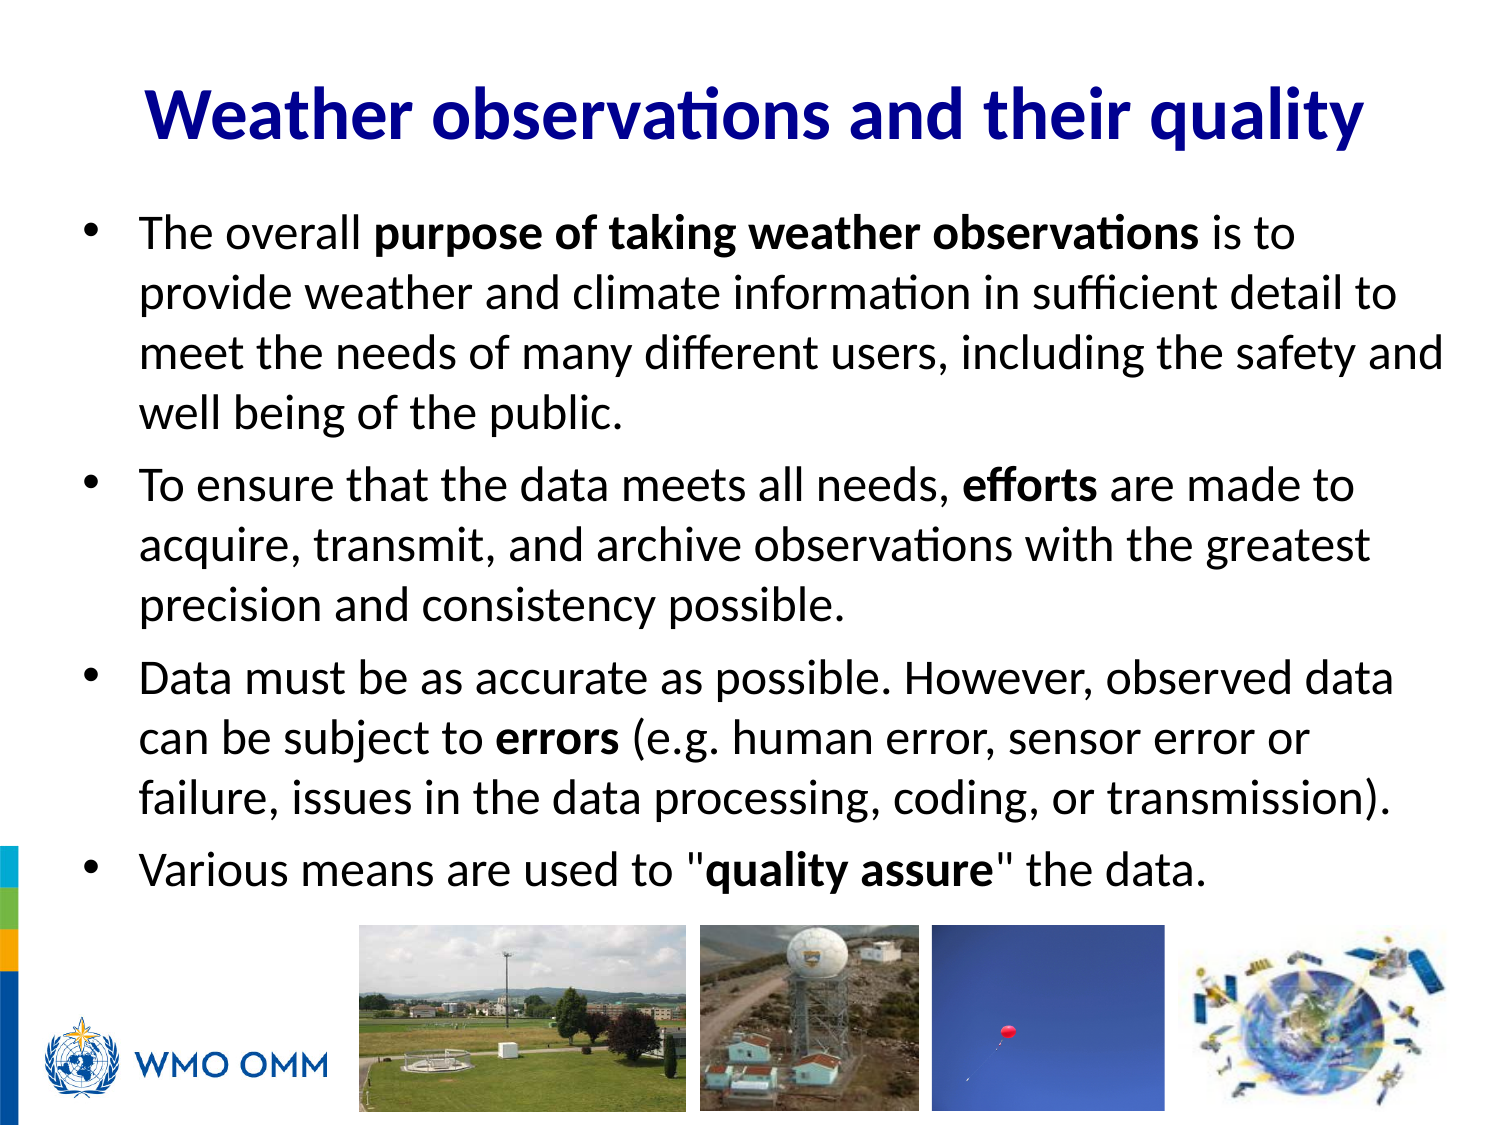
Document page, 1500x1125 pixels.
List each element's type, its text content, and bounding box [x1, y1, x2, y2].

title Weather observations and their quality [61, 45, 1450, 174]
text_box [359, 925, 1451, 1112]
list The overall purpose of taking weather observations is to provide weather and climate information in sufficient detail to meet the needs of many different users, including the safety and well being of the public. To ensure that the data meets all needs, efforts are made to acquire, transmit, and archive observations with the greatest precision and consistency possible. Data must be as accurate as possible. However, observed data can be subject to errors (e.g. human error, sensor error or failure, issues in the data processing, coding, or transmission). Various means are used to "quality assure" the data. [66, 191, 1461, 975]
picture [0, 845, 327, 1125]
